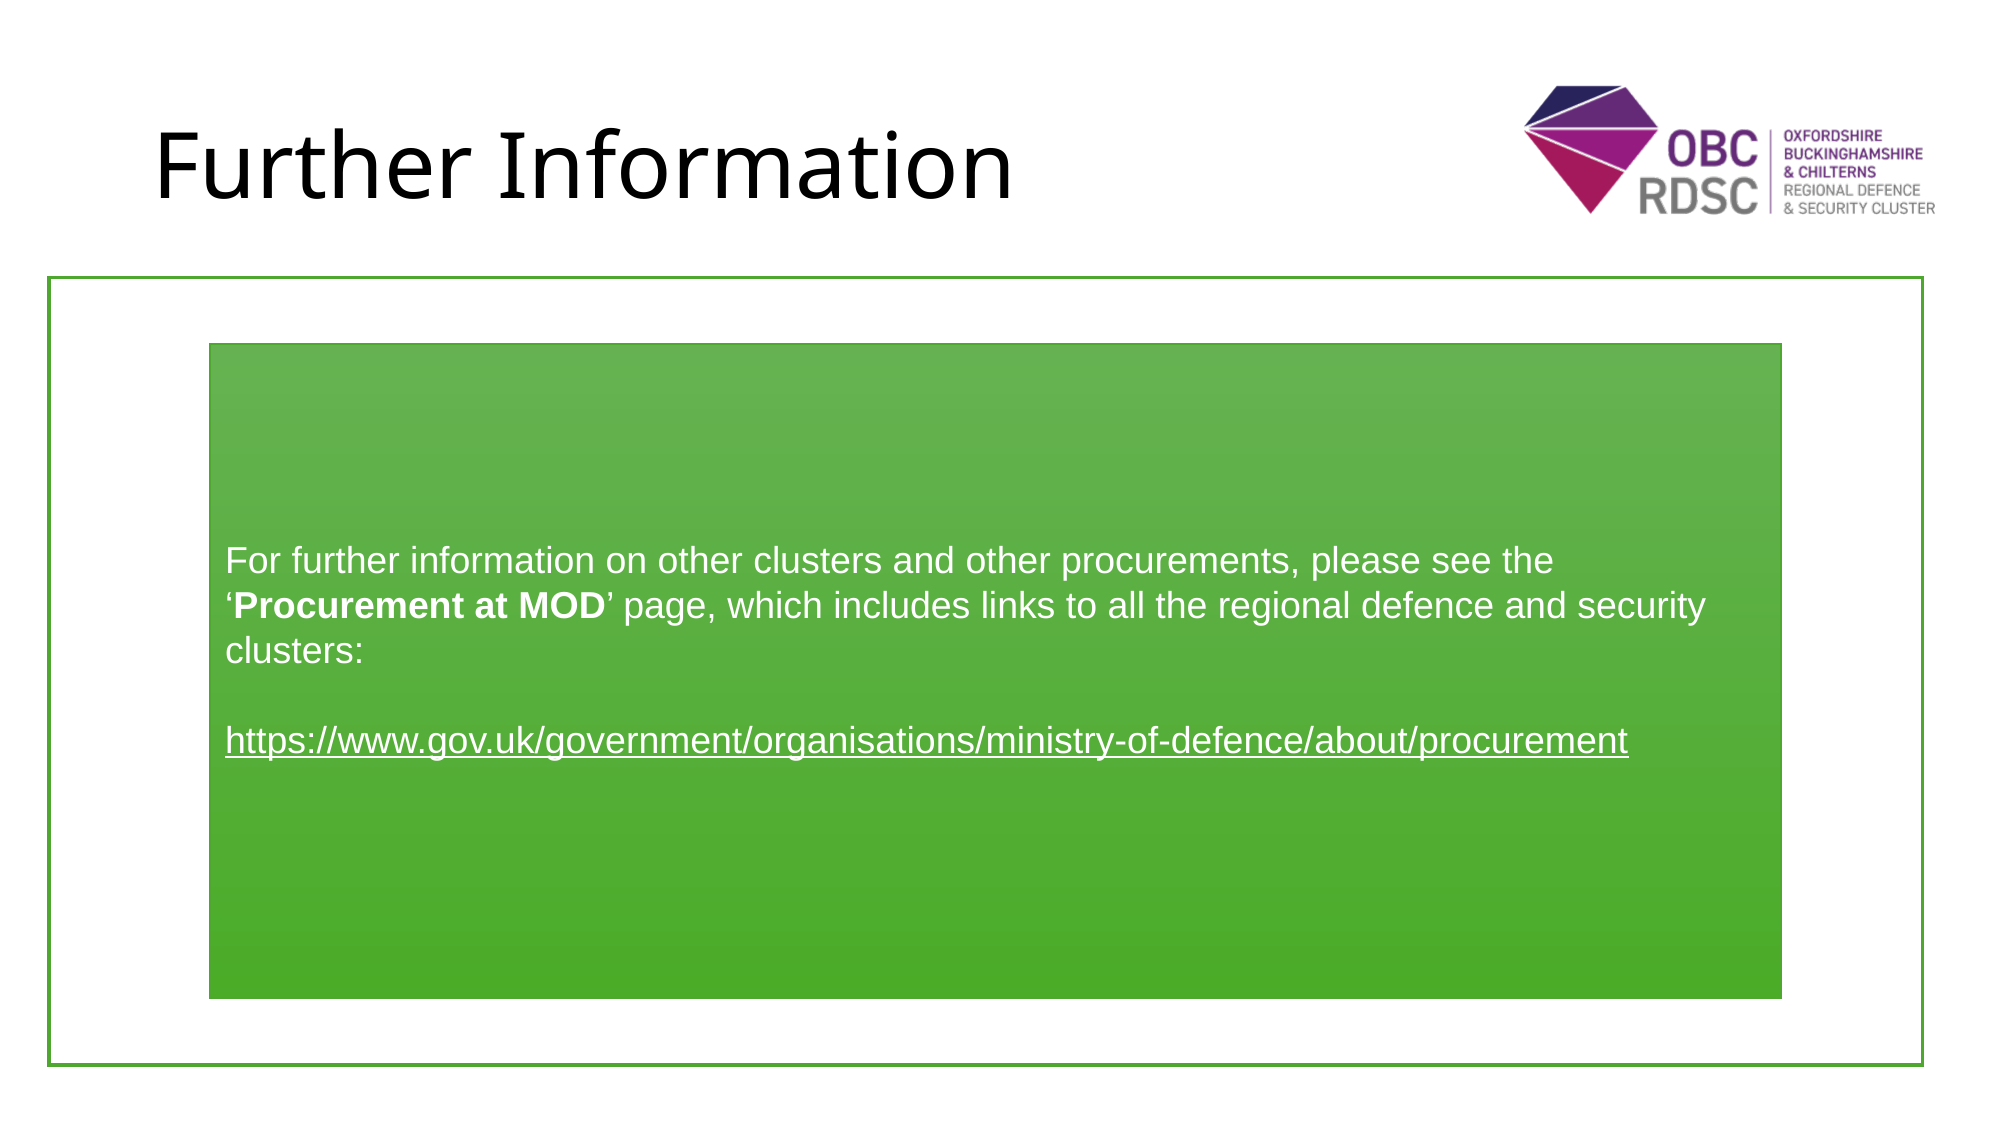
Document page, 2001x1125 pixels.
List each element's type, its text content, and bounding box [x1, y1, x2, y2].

text_box [47, 276, 1924, 1067]
text_box For further information on other clusters and other procurements, please see the ‘Procurement at MOD’ page, which includes links to all the regional defence and security clusters: https://www.gov.uk/government/organisations/ministry-of-defence/about/procurement [209, 343, 1782, 999]
title Further Information [137, 59, 1498, 278]
picture [1498, 59, 1962, 241]
